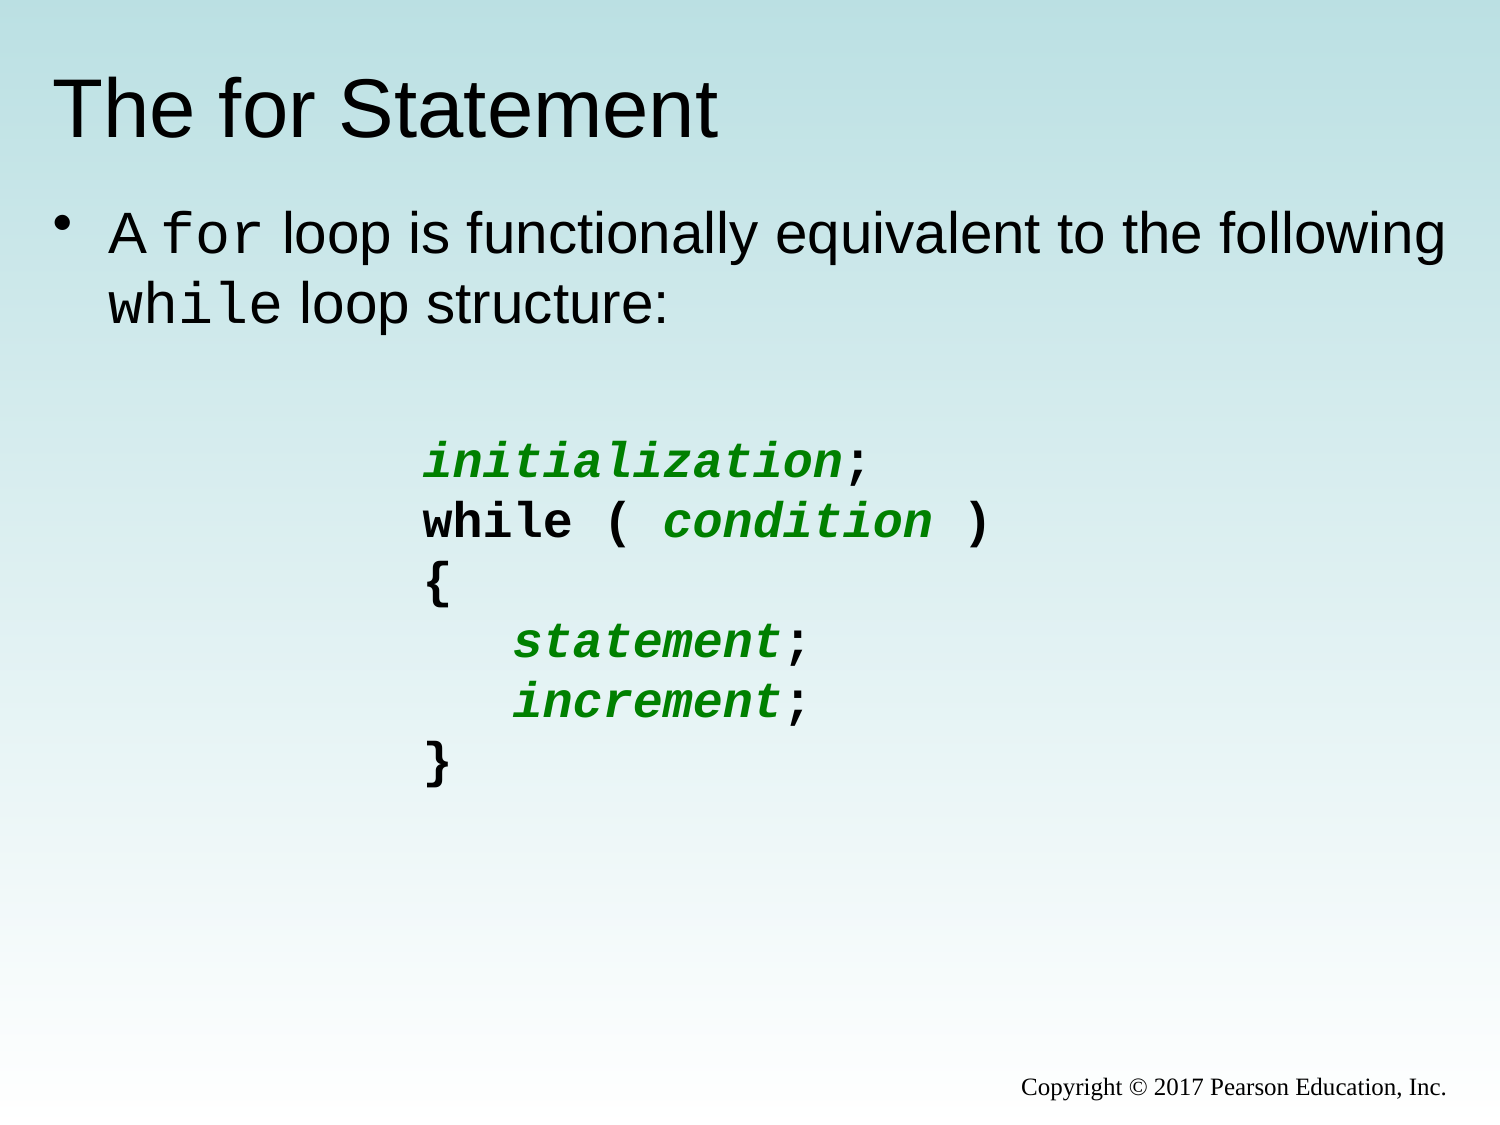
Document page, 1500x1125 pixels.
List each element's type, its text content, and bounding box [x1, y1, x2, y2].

footer Copyright © 2017 Pearson Education, Inc. [549, 1062, 1463, 1114]
text_box initialization; while ( condition ) { statement; increment; } [408, 420, 1008, 795]
list A for loop is functionally equivalent to the following while loop structure: [37, 187, 1475, 938]
title The for Statement [37, 45, 1463, 163]
